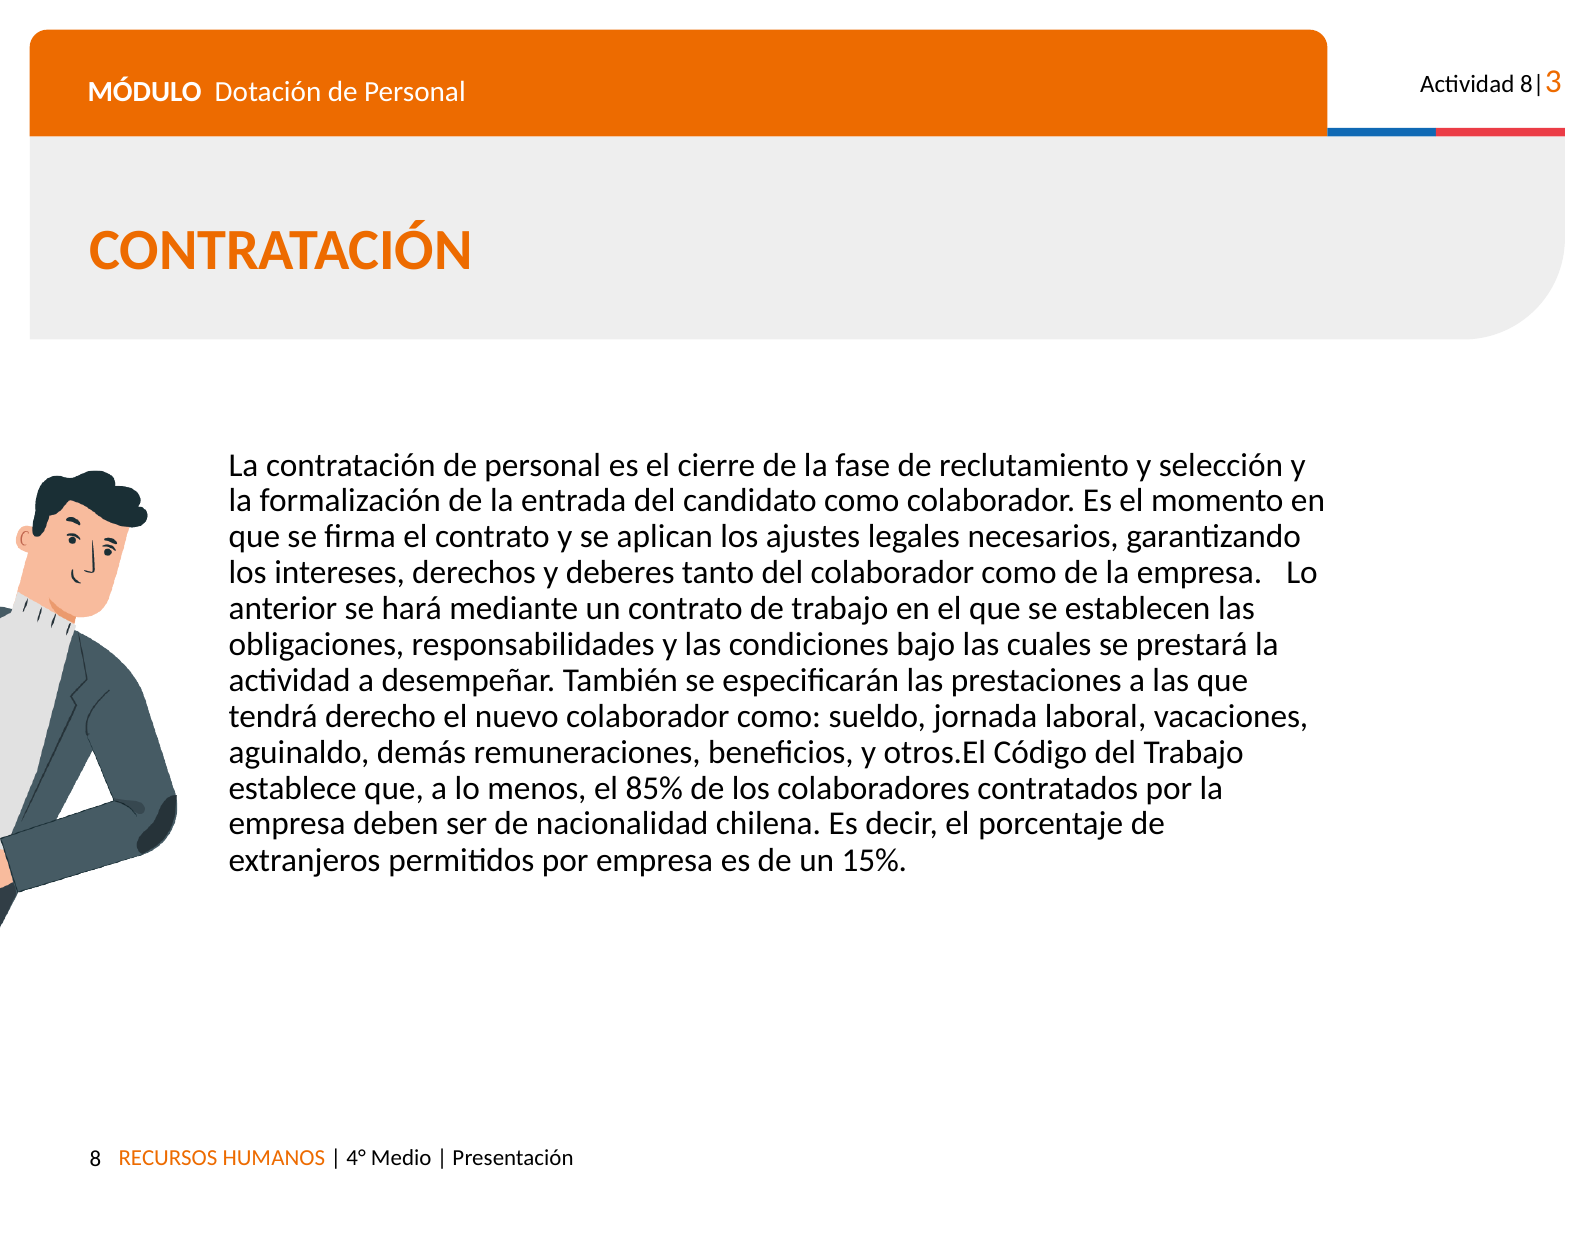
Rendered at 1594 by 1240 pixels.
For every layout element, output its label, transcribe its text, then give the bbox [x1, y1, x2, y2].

slide_number ‹#› [72, 1128, 117, 1240]
picture [0, 347, 226, 1016]
text_box La contratación de personal es el cierre de la fase de reclutamiento y selección y la formalización de la entrada del candidato como colaborador. Es el momento en que se firma el contrato y se aplican los ajustes legales necesarios, garantizando los intereses, derechos y deberes tanto del colaborador como de la empresa. Lo anterior se hará mediante un contrato de trabajo en el que se establecen las obligaciones, responsabilidades y las condiciones bajo las cuales se prestará la actividad a desempeñar. También se especificarán las prestaciones a las que tendrá derecho el nuevo colaborador como: sueldo, jornada laboral, vacaciones, aguinaldo, demás remuneraciones, beneficios, y otros.El Código del Trabajo establece que, a lo menos, el 85% de los colaboradores contratados por la empresa deben ser de nacionalidad chilena. Es decir, el porcentaje de extranjeros permitidos por empresa es de un 15%. [229, 439, 1335, 886]
text_box CONTRATACIÓN [74, 209, 1543, 296]
